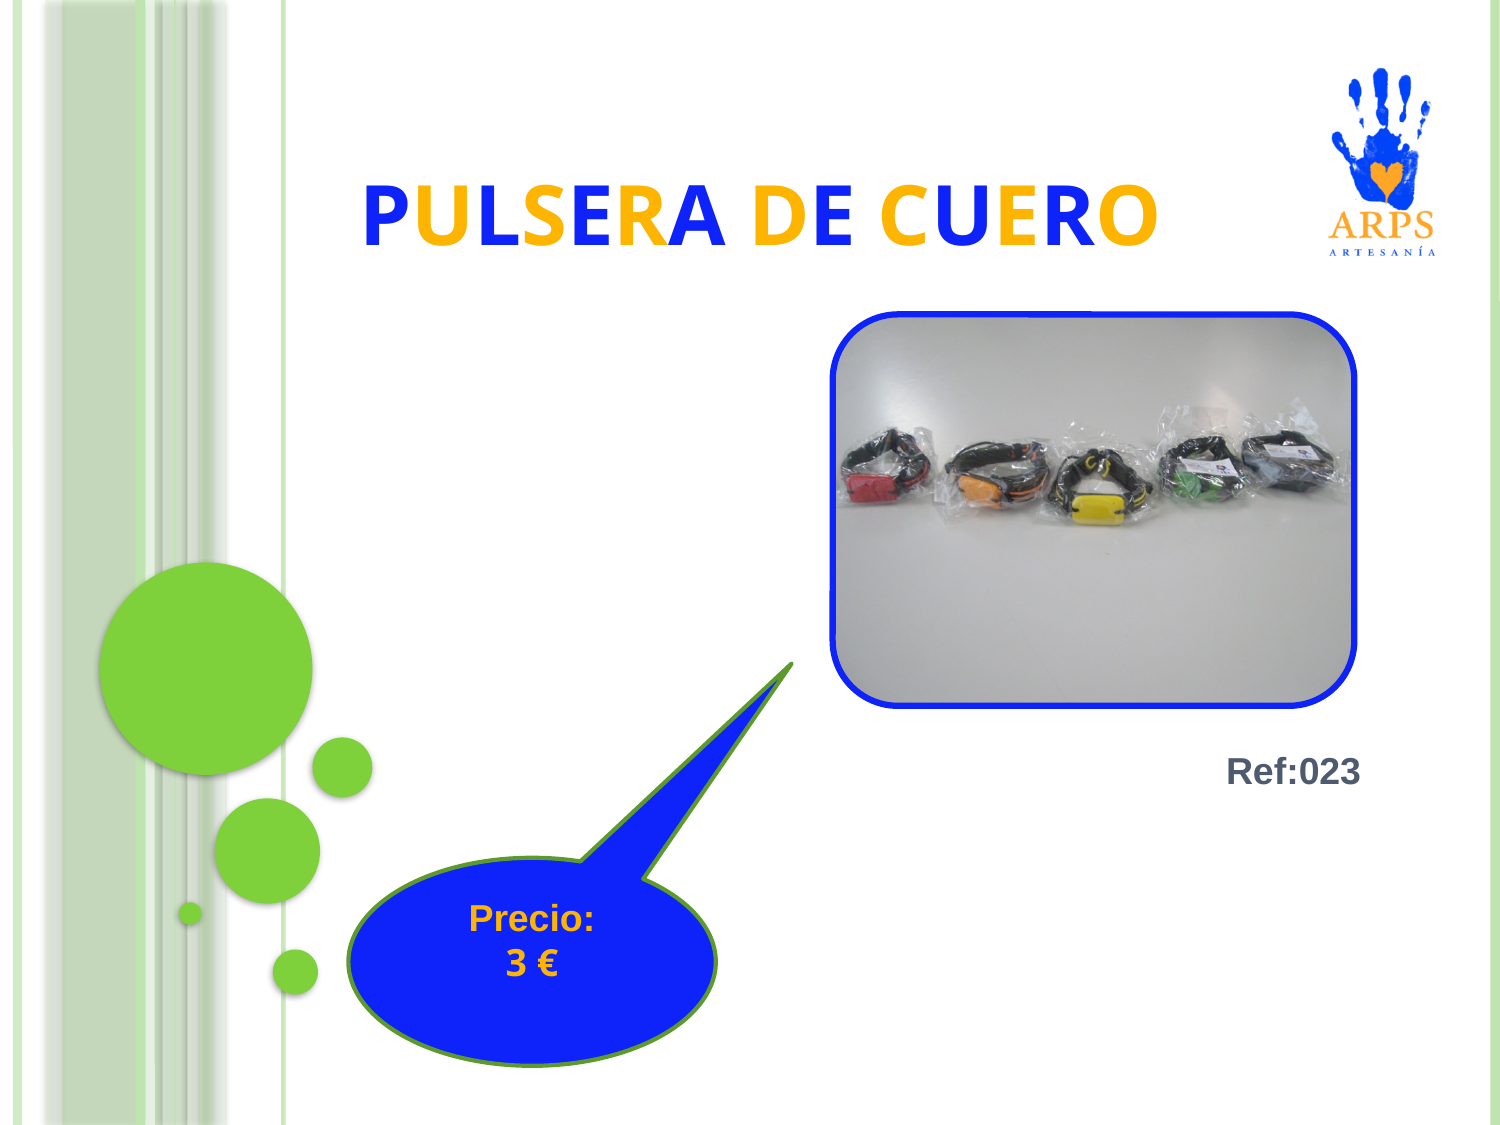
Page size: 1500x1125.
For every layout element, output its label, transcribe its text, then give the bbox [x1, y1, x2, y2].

subtitle Ref:023 [820, 739, 1365, 1083]
title Pulsera de cuero [110, 103, 1399, 269]
picture [832, 314, 1355, 707]
picture [1328, 66, 1435, 256]
text_box Precio: 3 € [346, 661, 794, 1068]
